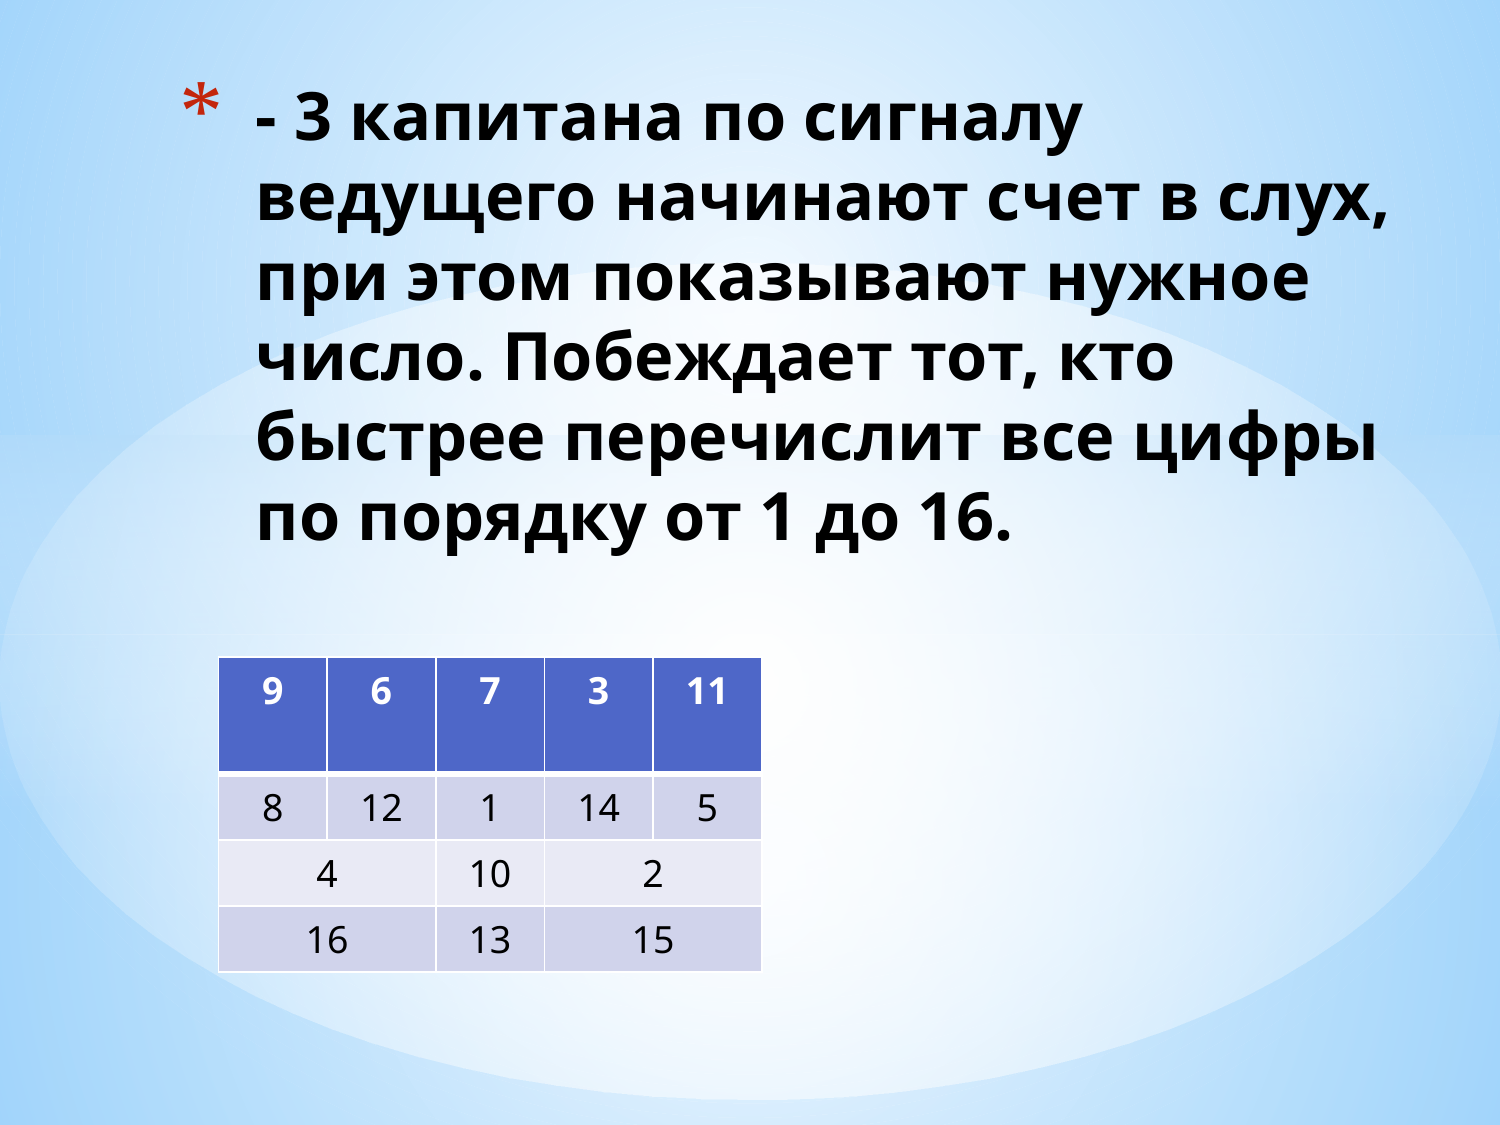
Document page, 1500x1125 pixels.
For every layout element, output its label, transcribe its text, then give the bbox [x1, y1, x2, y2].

table_header 7 [437, 658, 544, 771]
table_cell 2 [545, 841, 761, 905]
table_cell 12 [328, 777, 435, 839]
table_cell 8 [219, 777, 326, 839]
table_header 6 [328, 658, 435, 771]
table_cell 5 [654, 777, 761, 839]
title - 3 капитана по сигналу ведущего начинают счет в слух, при этом показывают нужное число. Побеждает тот, кто быстрее перечислит все цифры по порядку от 1 до 16. [135, 66, 1411, 1125]
table_cell 13 [437, 907, 544, 971]
table_cell 14 [545, 777, 652, 839]
table_header 11 [654, 658, 761, 771]
table_cell 10 [437, 841, 544, 905]
table_header 3 [545, 658, 652, 771]
table_cell 15 [545, 907, 761, 971]
table_header 9 [219, 658, 326, 771]
table_cell 1 [437, 777, 544, 839]
table_cell 16 [219, 907, 435, 971]
table_cell 4 [219, 841, 435, 905]
